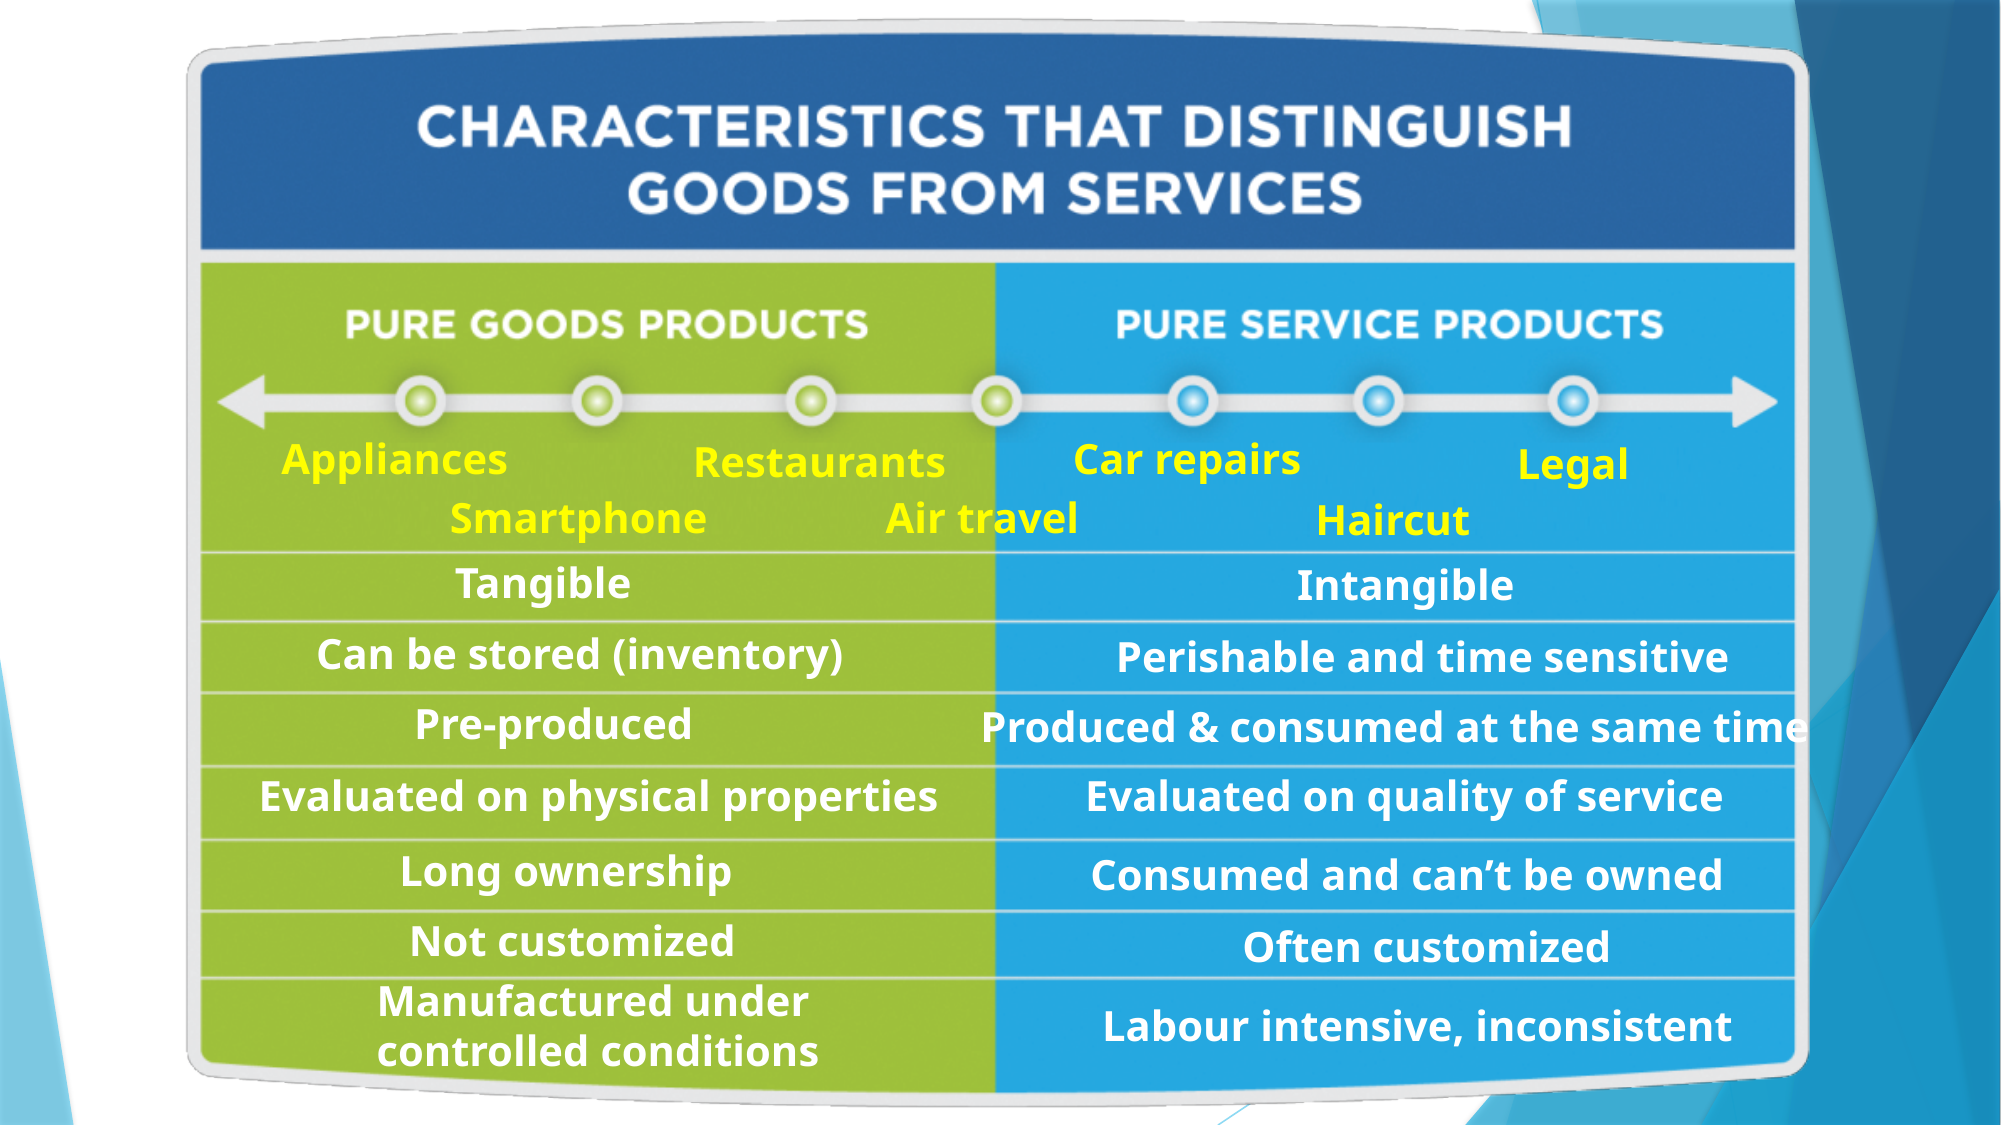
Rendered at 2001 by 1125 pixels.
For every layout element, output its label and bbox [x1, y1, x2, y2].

picture [136, 0, 1858, 1125]
